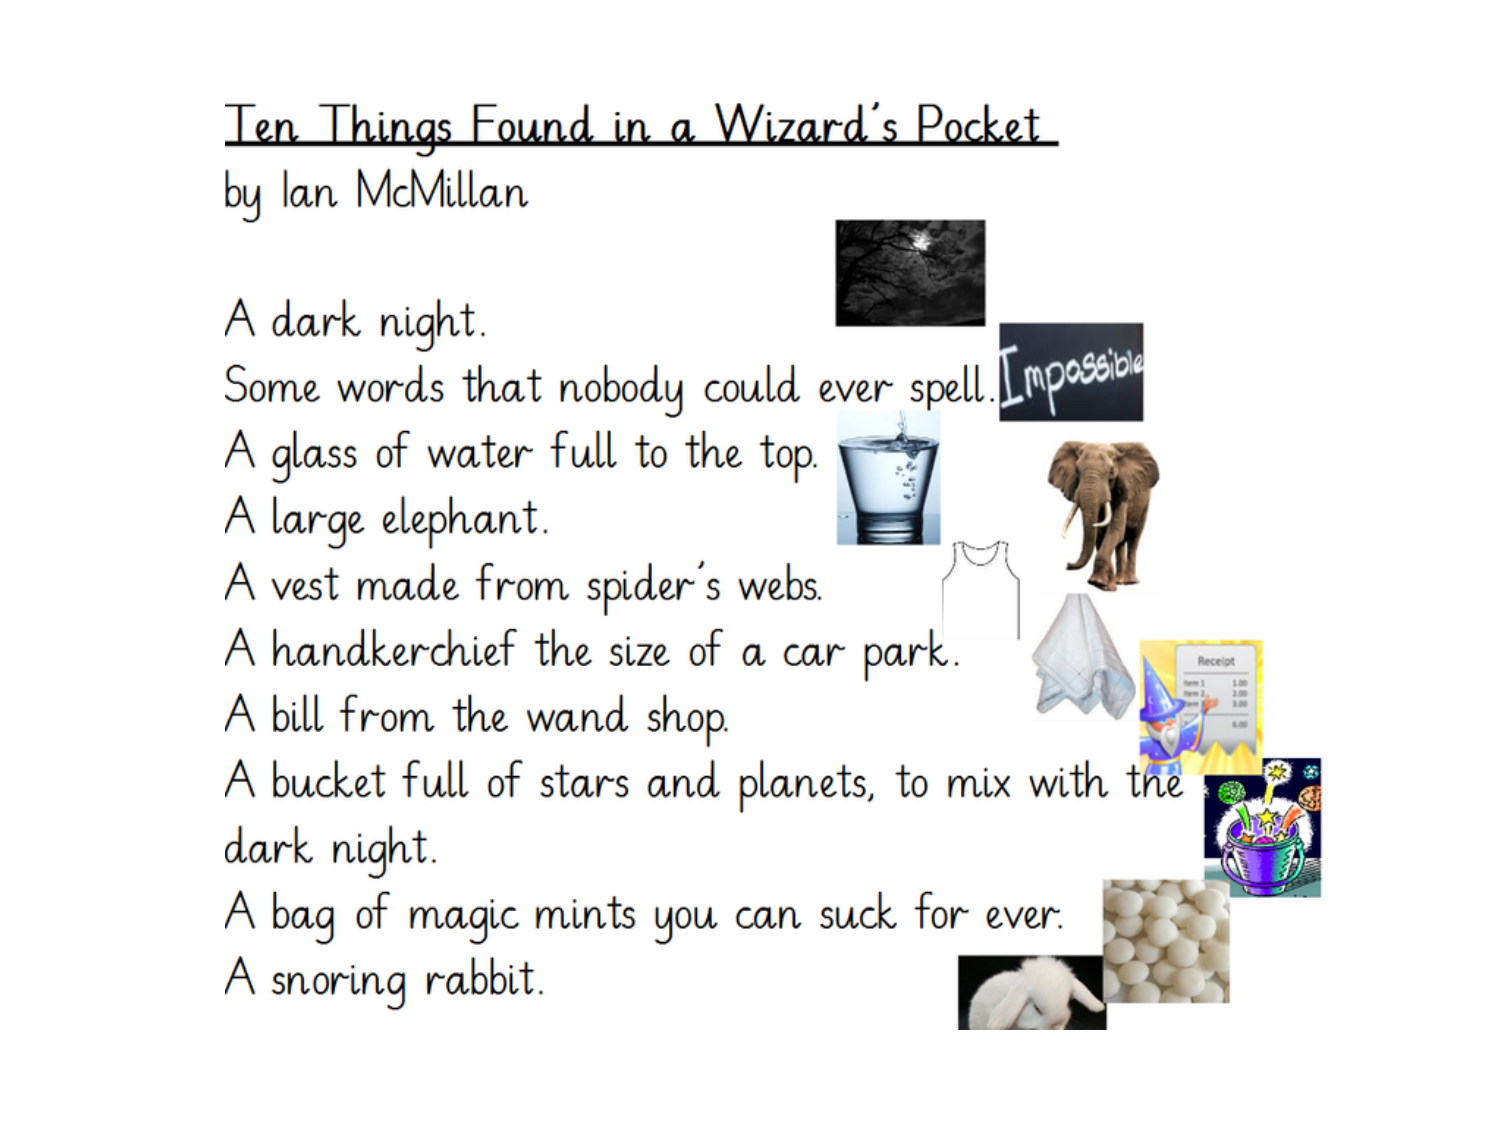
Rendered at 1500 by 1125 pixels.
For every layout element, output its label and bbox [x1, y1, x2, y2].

picture [224, 89, 1337, 1030]
